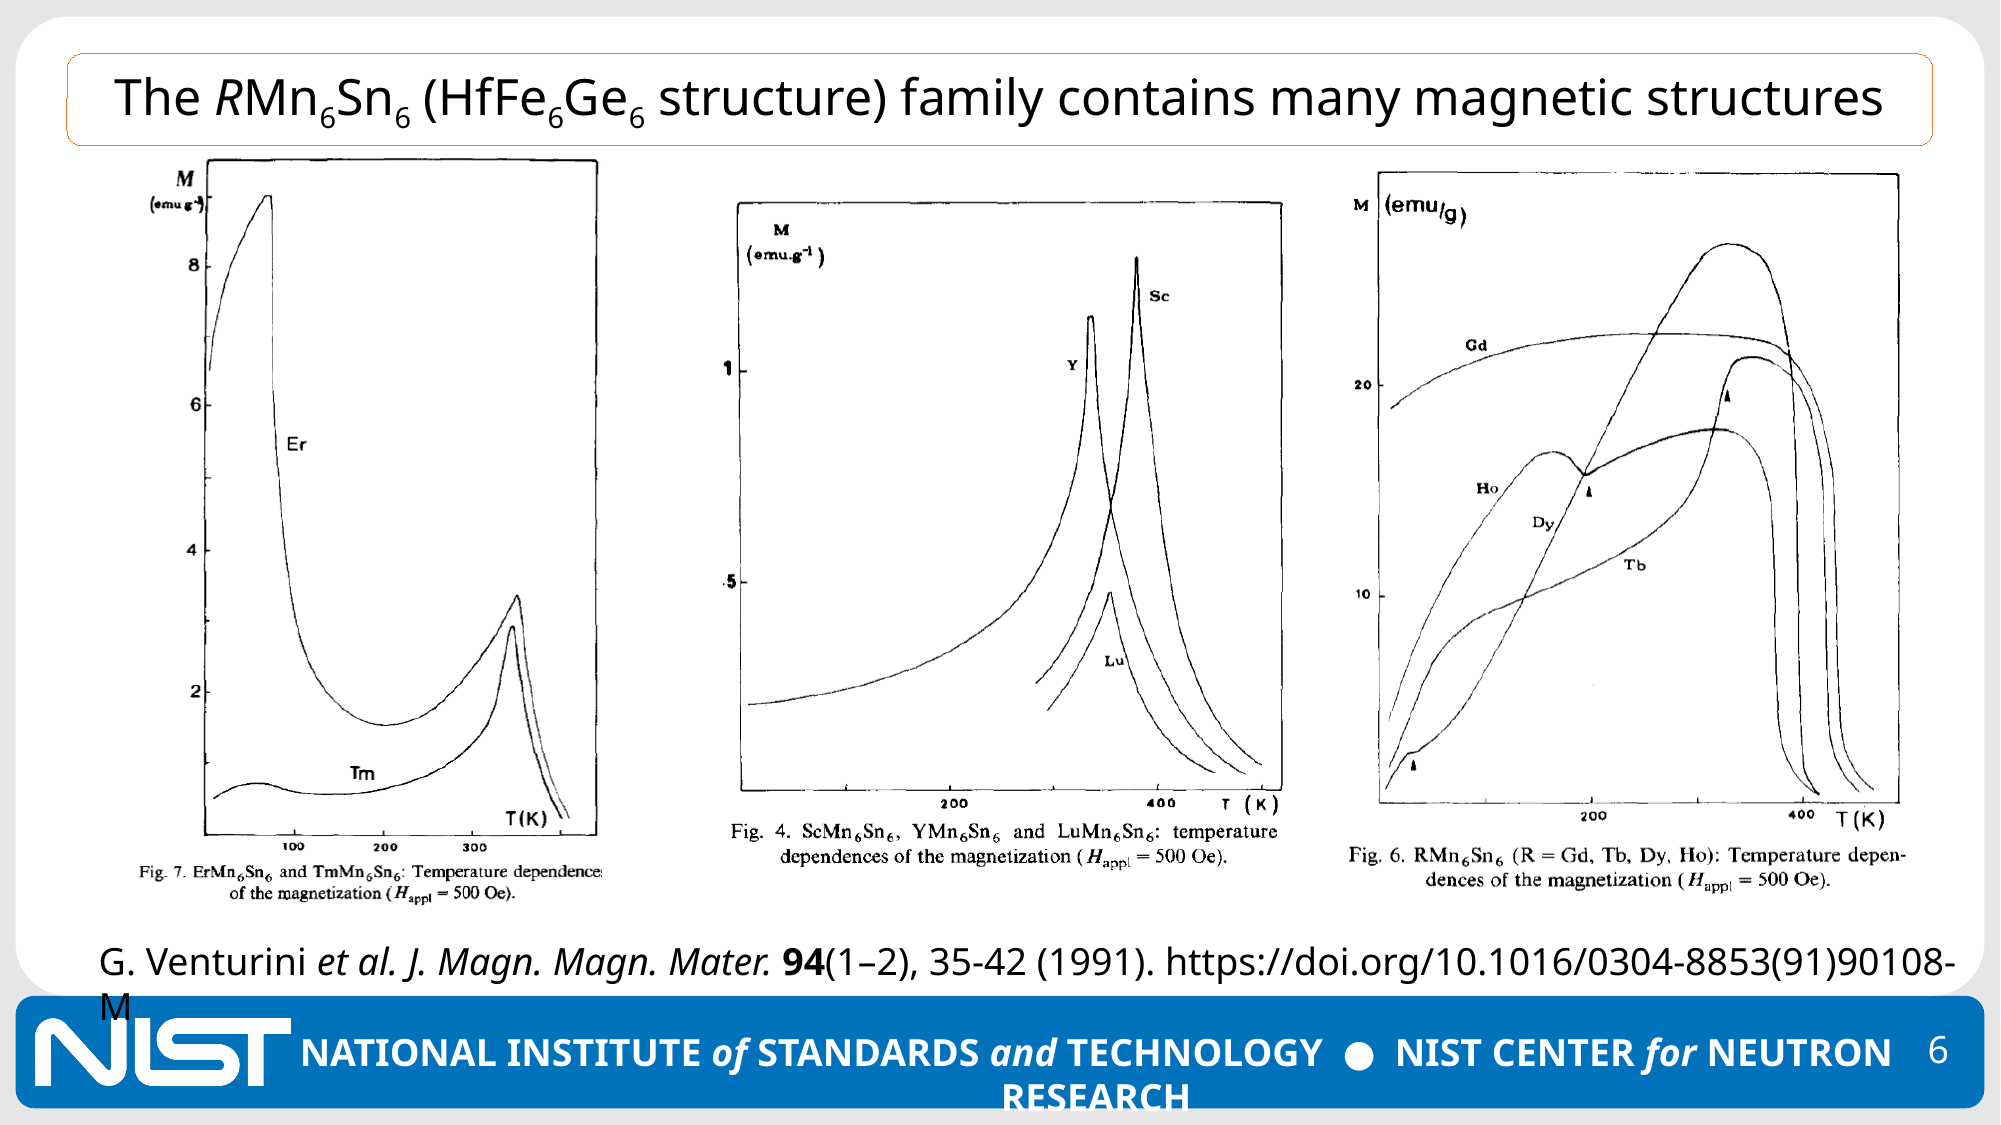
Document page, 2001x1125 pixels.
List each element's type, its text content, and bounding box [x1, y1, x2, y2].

text_box [1924, 996, 1986, 1110]
text_box [14, 15, 1986, 997]
slide_number 6 [1514, 1036, 1964, 1082]
picture [134, 154, 602, 911]
picture [707, 189, 1288, 875]
text_box [14, 994, 269, 1110]
text_box The RMn6Sn6 (HfFe6Ge6 structure) family contains many magnetic structures [66, 53, 1933, 146]
picture [1338, 161, 1916, 904]
text_box NATIONAL INSTITUTE of STANDARDS and TECHNOLOGY ● NIST CENTER for NEUTRON RESEARCH [269, 1036, 1924, 1125]
picture [35, 1018, 291, 1086]
text_box G. Venturini et al. J. Magn. Magn. Mater. 94(1–2), 35-42 (1991). https://doi.org/10.1016/0304-8853(91)90108-M [84, 930, 1973, 1036]
